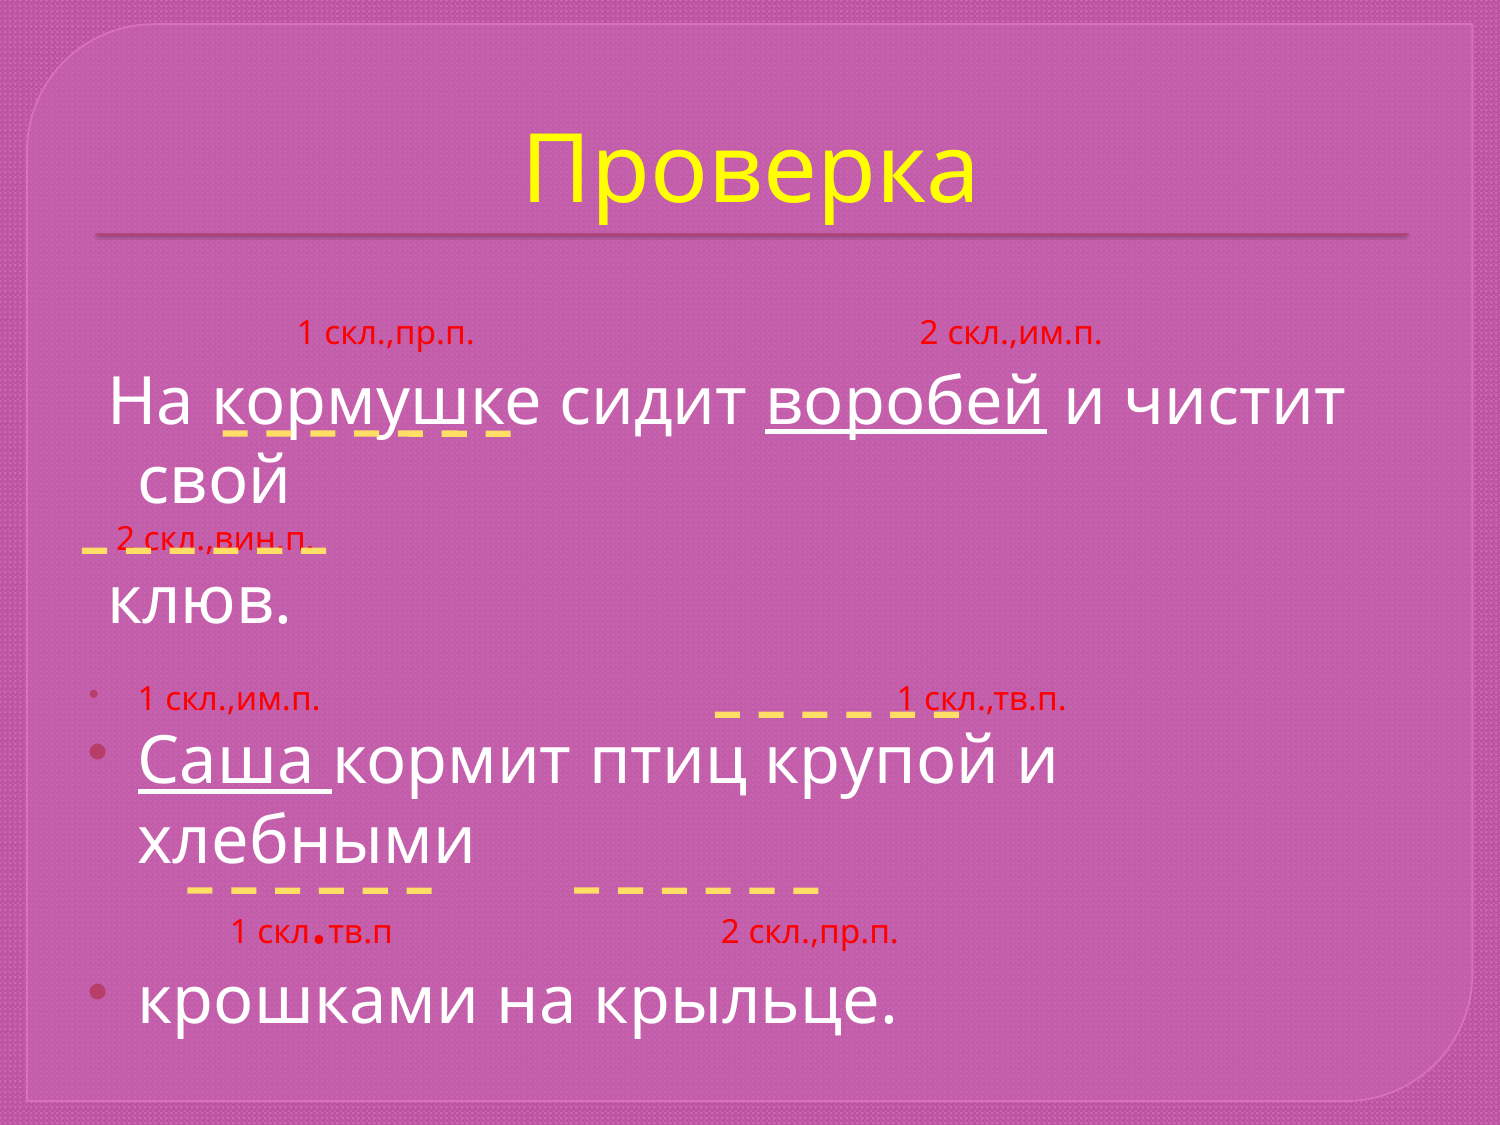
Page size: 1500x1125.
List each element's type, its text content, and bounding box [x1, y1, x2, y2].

title Проверка [75, 41, 997, 230]
list 1 скл.,пр.п. 2 скл.,им.п. На кормушке сидит воробей и чистит свой 2 скл.,вин.п. клюв. 1 скл.,им.п. 1 скл.,тв.п. Саша кормит птиц крупой и хлебными 1 скл.тв.п 2 скл.,пр.п. крошками на крыльце. [75, 270, 1425, 1013]
